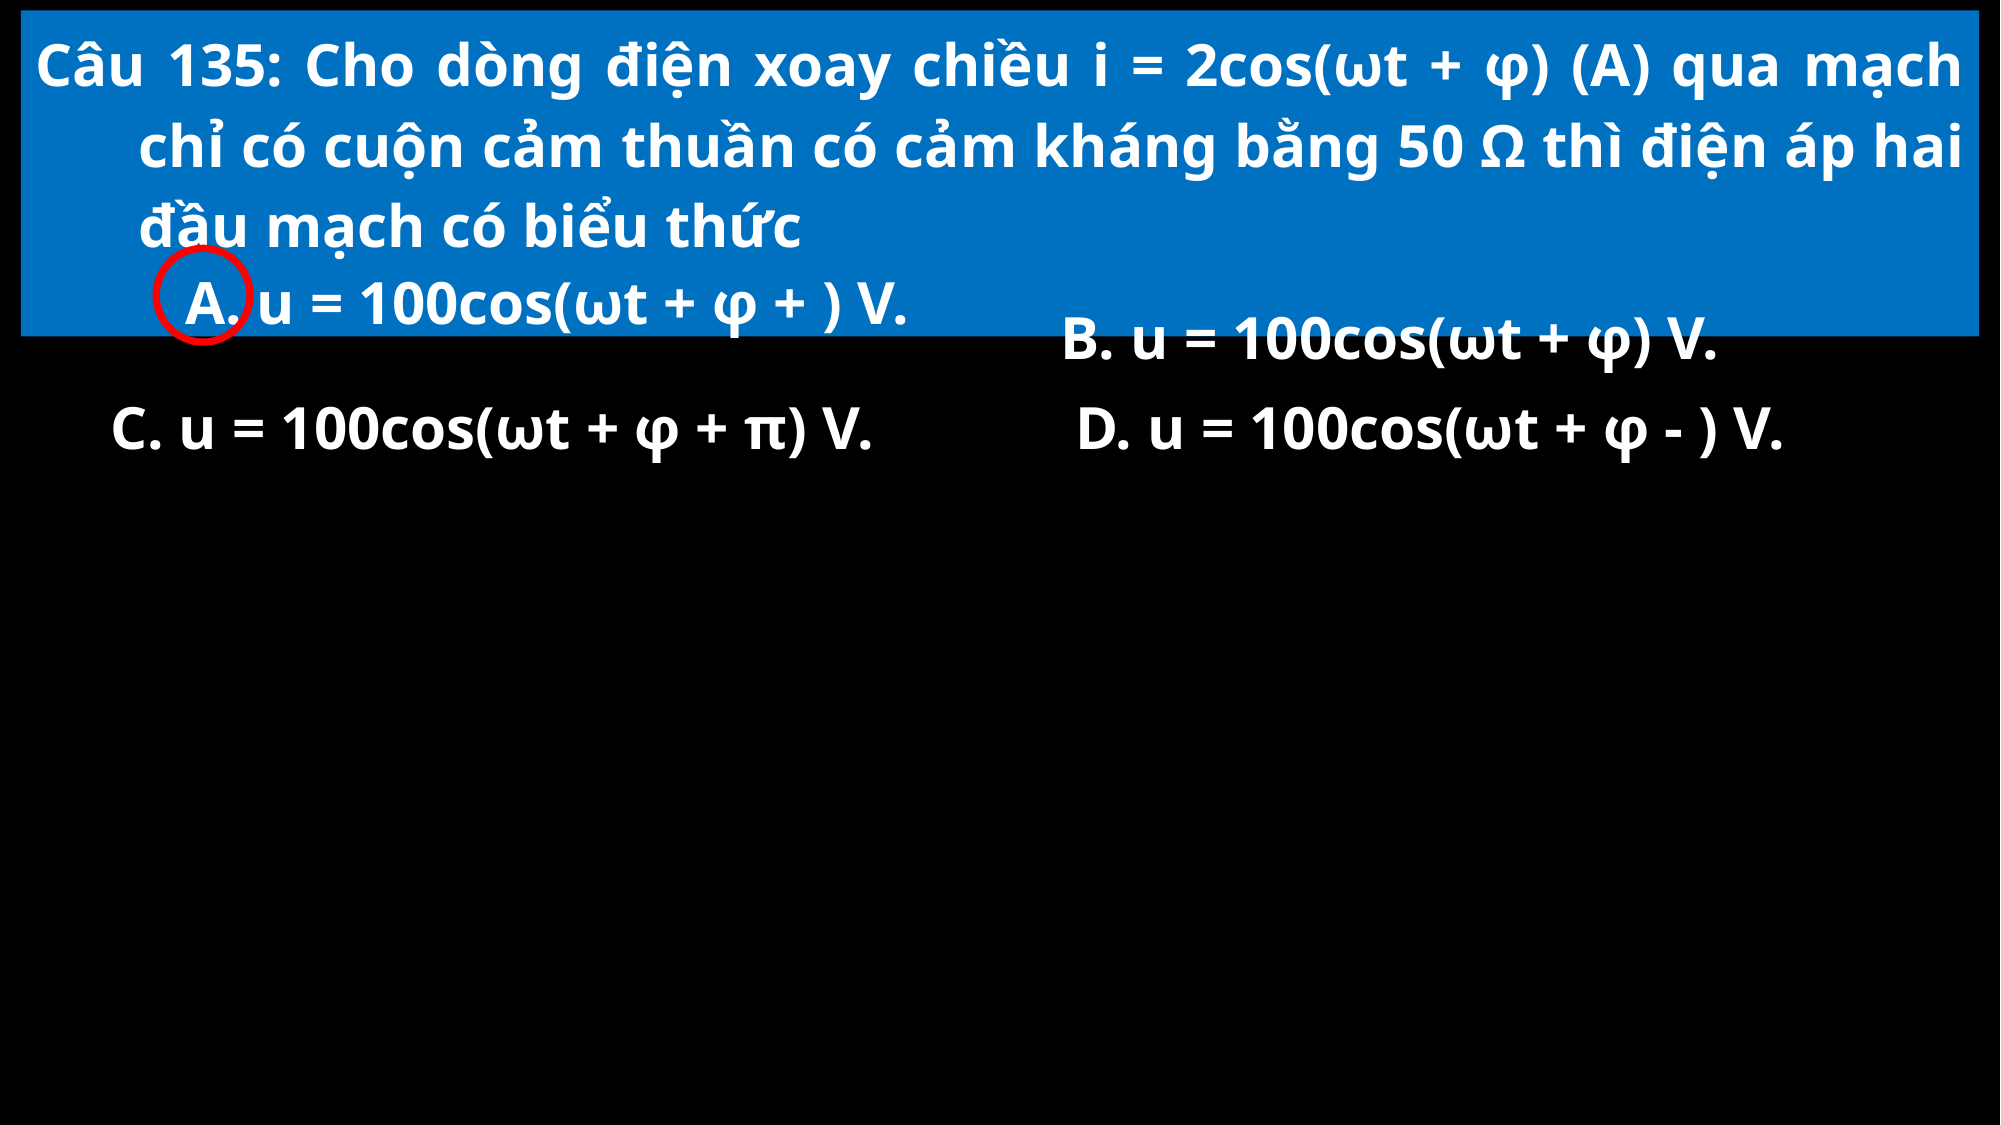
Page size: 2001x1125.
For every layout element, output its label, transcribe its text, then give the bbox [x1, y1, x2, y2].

text_box B. u = 100cos(ωt + φ) V. [1045, 258, 1735, 449]
text_box C. u = 100cos(ωt + φ + π) V. [95, 383, 1041, 469]
text_box Câu 135: Cho dòng điện xoay chiều i = 2cos(ωt + φ) (A) qua mạch chỉ có cuộn cảm thuần có cảm kháng bằng 50 Ω thì điện áp hai đầu mạch có biểu thức [20, 10, 1980, 337]
text_box [155, 247, 252, 344]
